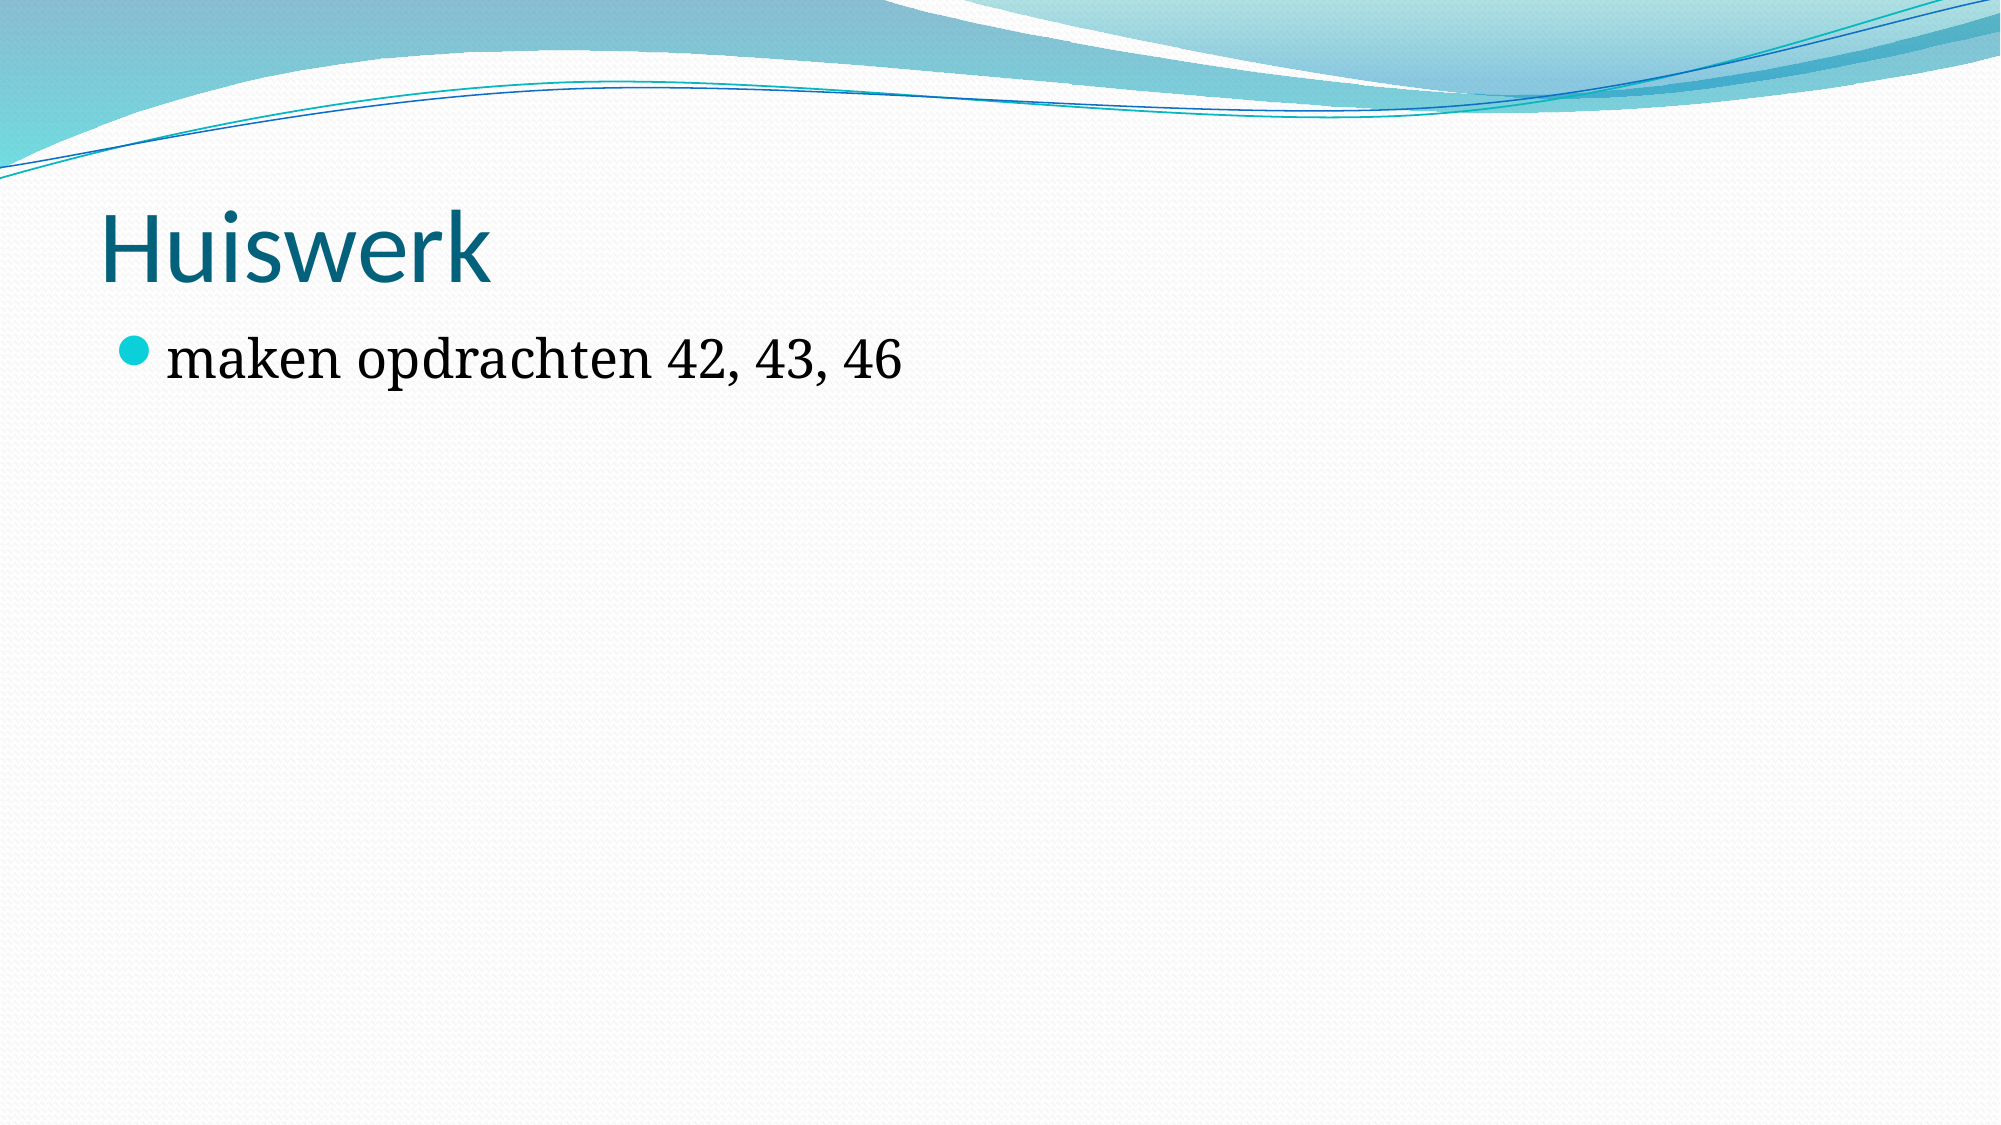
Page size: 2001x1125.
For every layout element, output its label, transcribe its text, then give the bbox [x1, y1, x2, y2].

list maken opdrachten 42, 43, 46 [99, 317, 1900, 1038]
title Huiswerk [99, 115, 1900, 303]
